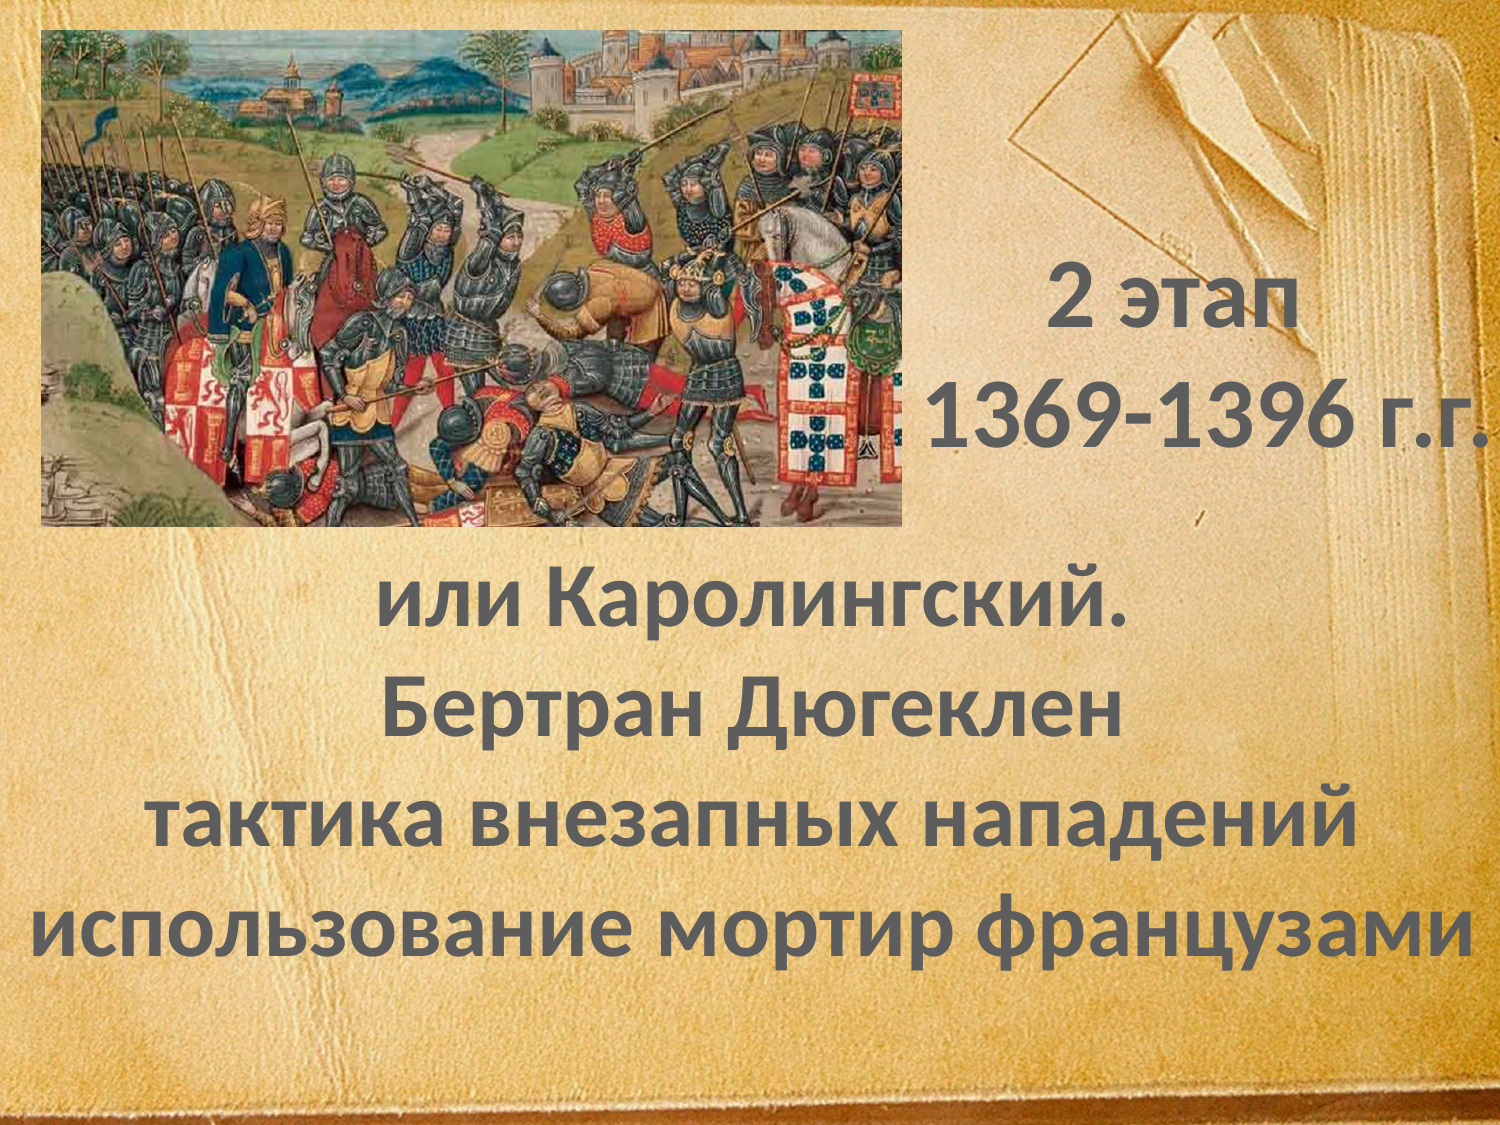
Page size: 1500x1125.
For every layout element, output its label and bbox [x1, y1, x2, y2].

list [0, 0, 1500, 1125]
picture [41, 30, 902, 528]
